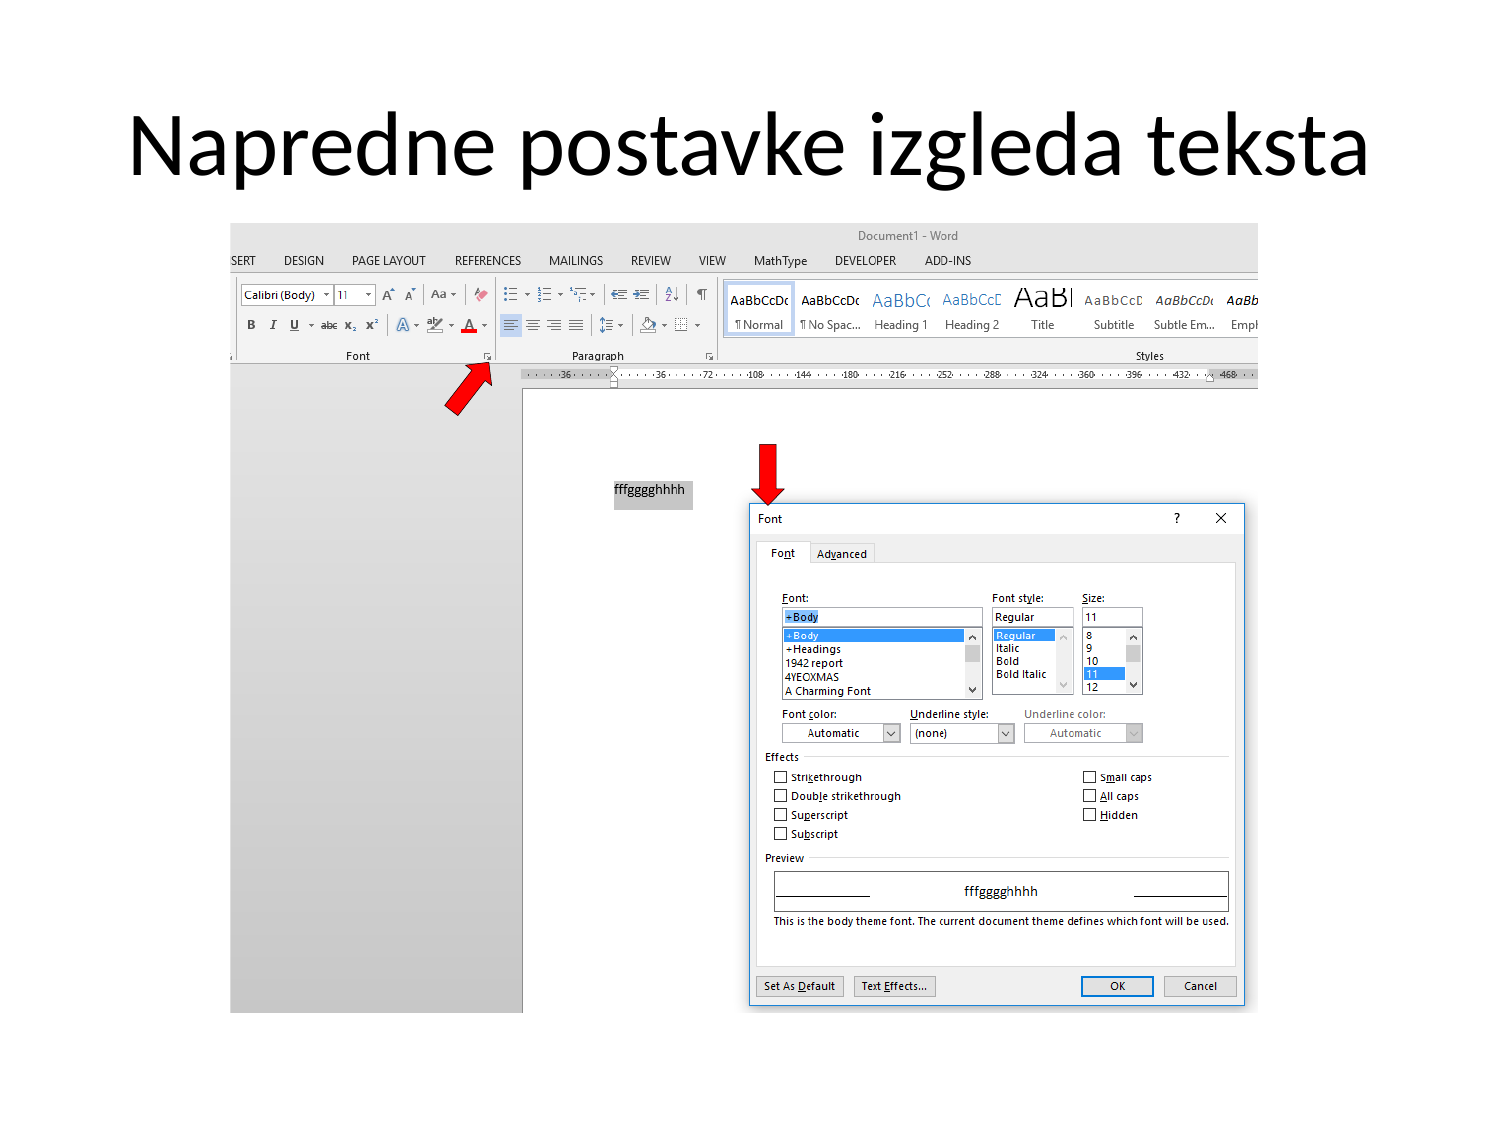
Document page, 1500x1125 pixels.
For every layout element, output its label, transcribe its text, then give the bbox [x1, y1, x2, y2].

title Napredne postavke izgleda teksta [75, 45, 1425, 233]
picture [230, 222, 1259, 1013]
